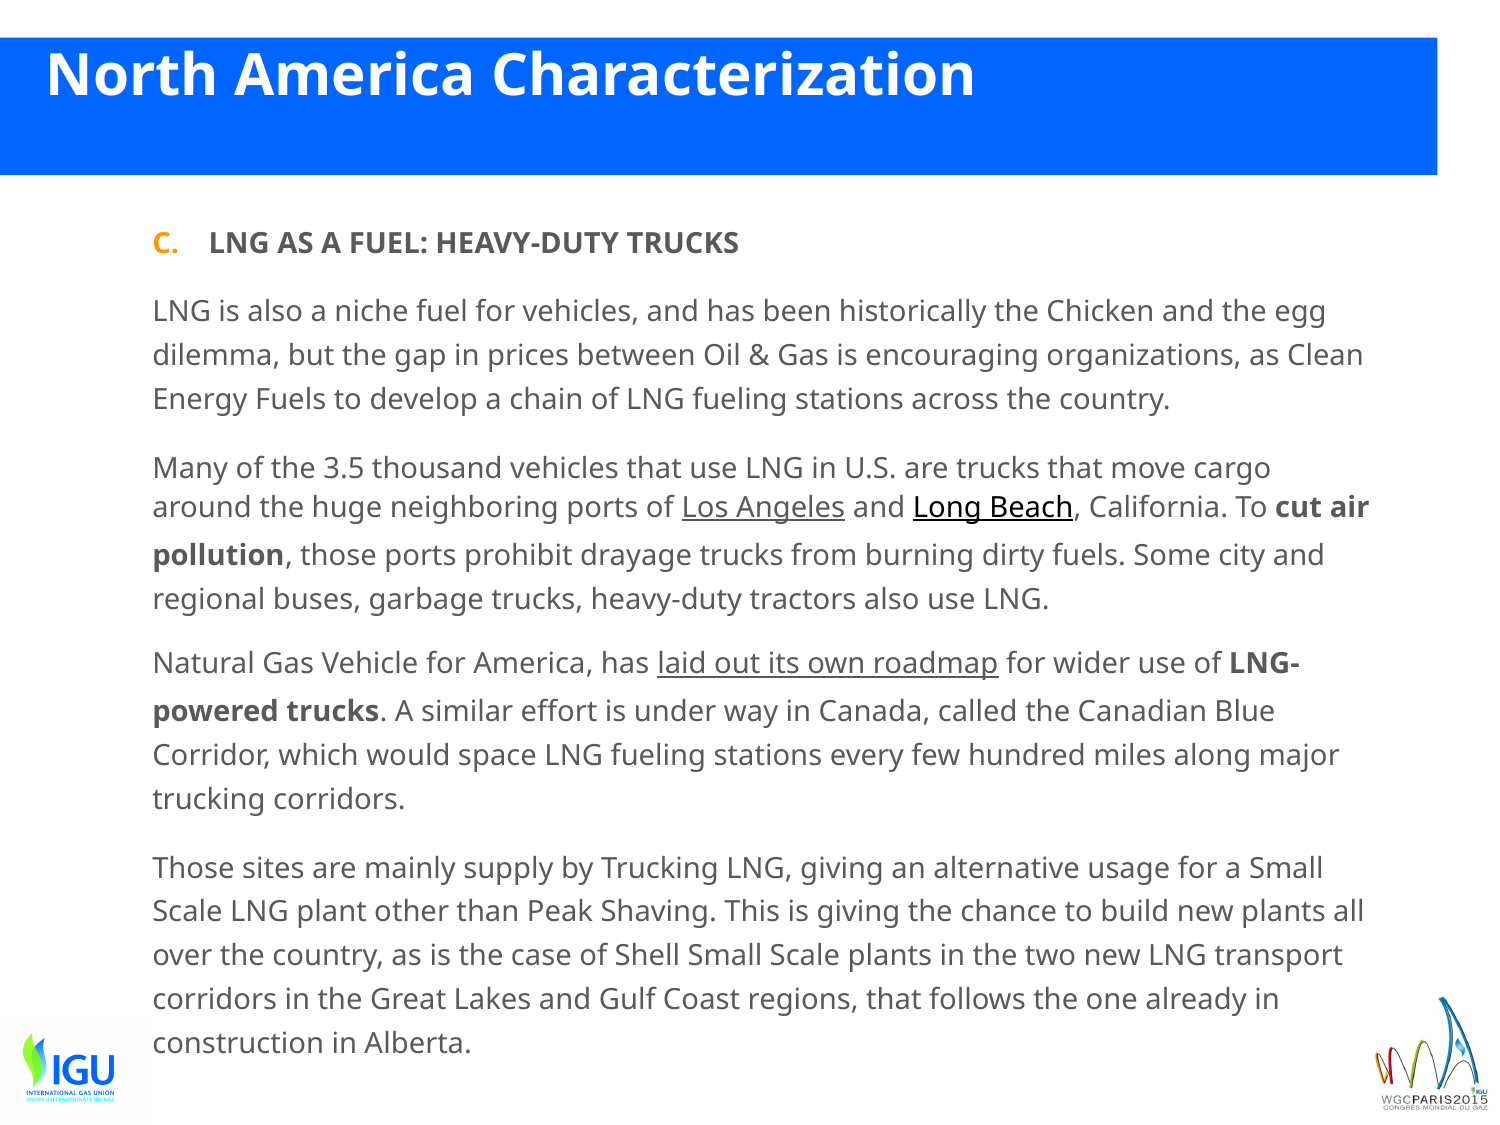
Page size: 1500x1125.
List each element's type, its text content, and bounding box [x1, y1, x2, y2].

picture [0, 1012, 62, 1125]
text_box LNG AS A FUEL: HEAVY-DUTY TRUCKS LNG is also a niche fuel for vehicles, and has been historically the Chicken and the egg dilemma, but the gap in prices between Oil & Gas is encouraging organizations, as Clean Energy Fuels to develop a chain of LNG fueling stations across the country. Many of the 3.5 thousand vehicles that use LNG in U.S. are trucks that move cargo around the huge neighboring ports of Los Angeles and Long Beach, California. To cut air pollution, those ports prohibit drayage trucks from burning dirty fuels. Some city and regional buses, garbage trucks, heavy-duty tractors also use LNG. Natural Gas Vehicle for America, has laid out its own roadmap for wider use of LNG-powered trucks. A similar effort is under way in Canada, called the Canadian Blue Corridor, which would space LNG fueling stations every few hundred miles along major trucking corridors. Those sites are mainly supply by Trucking LNG, giving an alternative usage for a Small Scale LNG plant other than Peak Shaving. This is giving the chance to build new plants all over the country, as is the case of Shell Small Scale plants in the two new LNG transport corridors in the Great Lakes and Gulf Coast regions, that follows the one already in construction in Alberta. [62, 207, 1388, 1125]
title North America Characterization [0, 37, 1438, 176]
picture [1388, 992, 1494, 1114]
